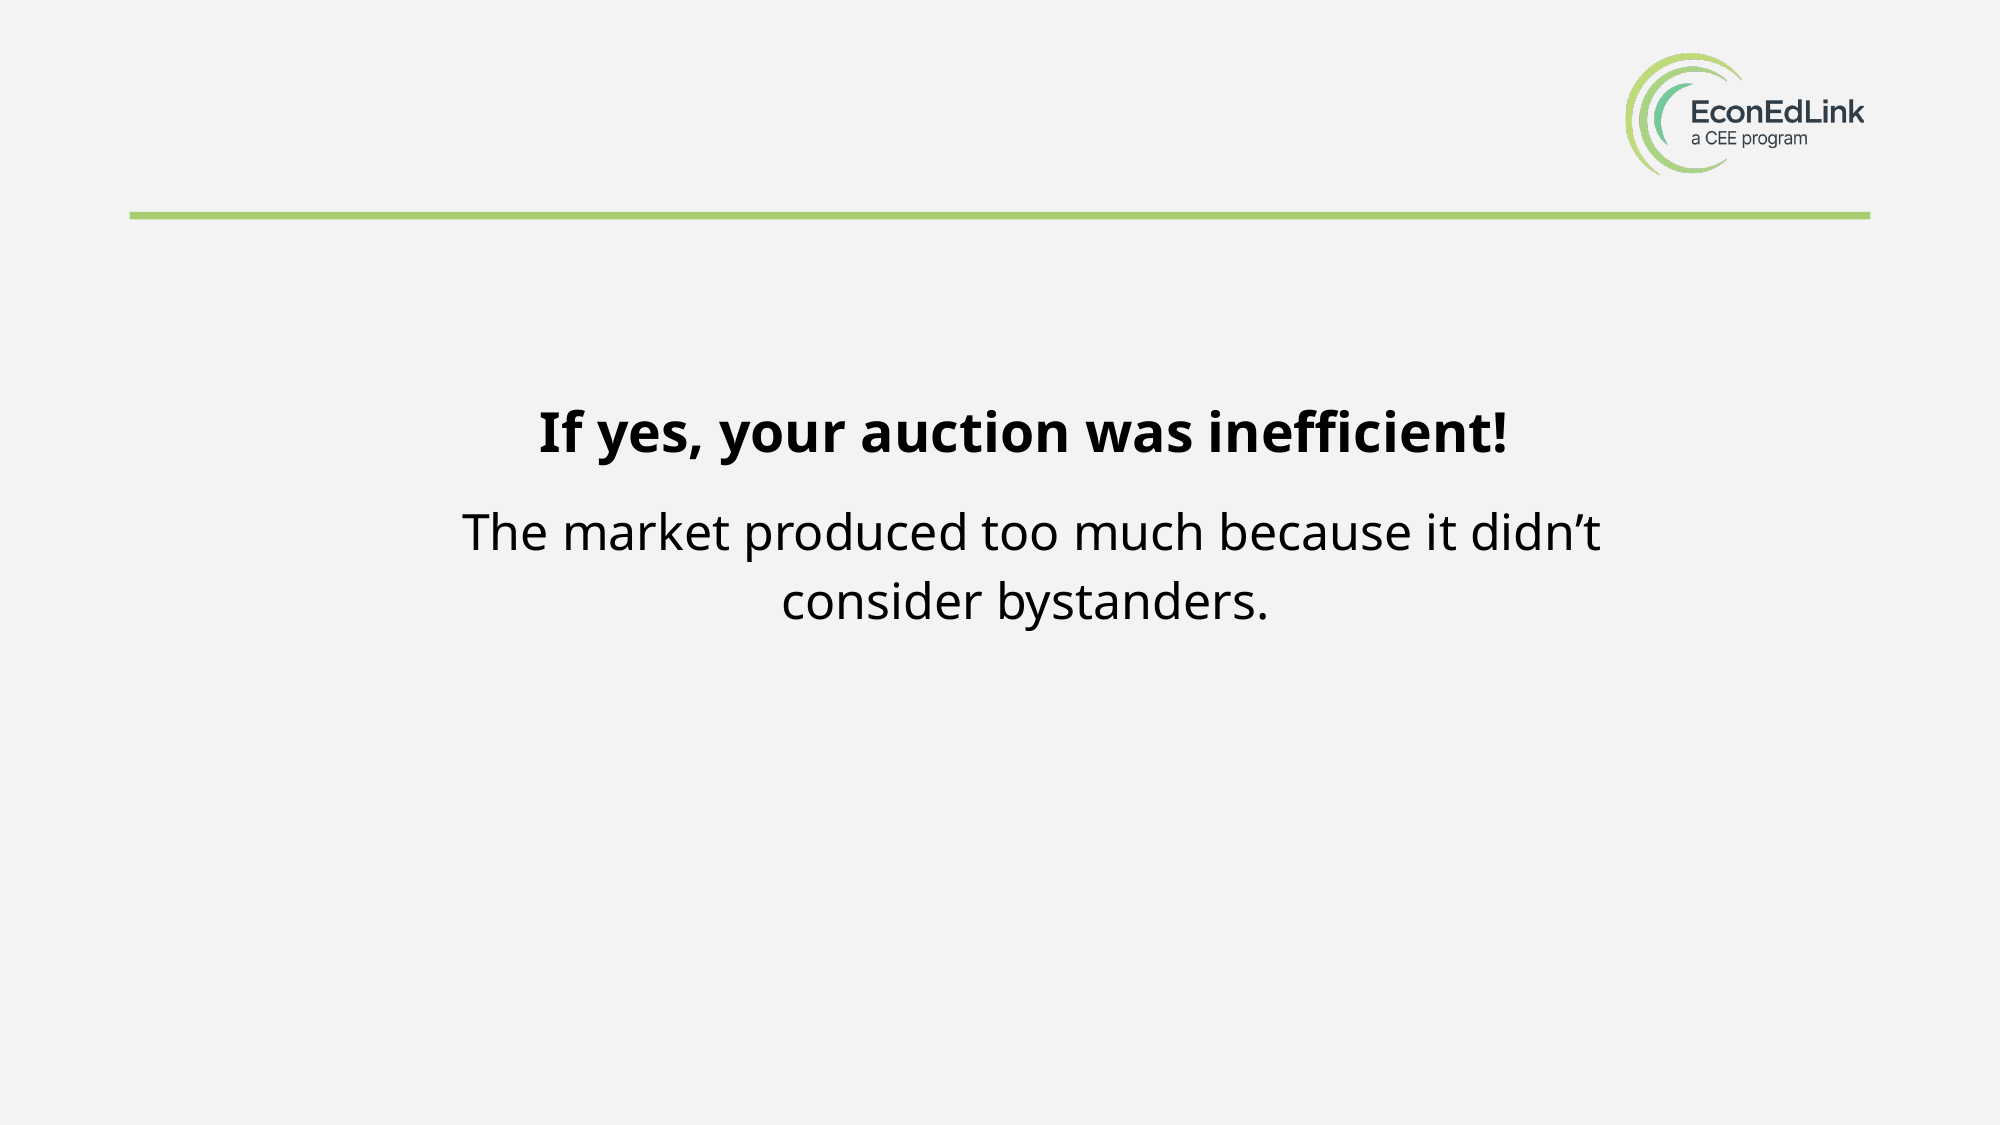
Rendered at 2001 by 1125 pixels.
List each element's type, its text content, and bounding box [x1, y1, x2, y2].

text_box If yes, your auction was inefficient! The market produced too much because it didn’t consider bystanders. [341, 367, 1623, 650]
